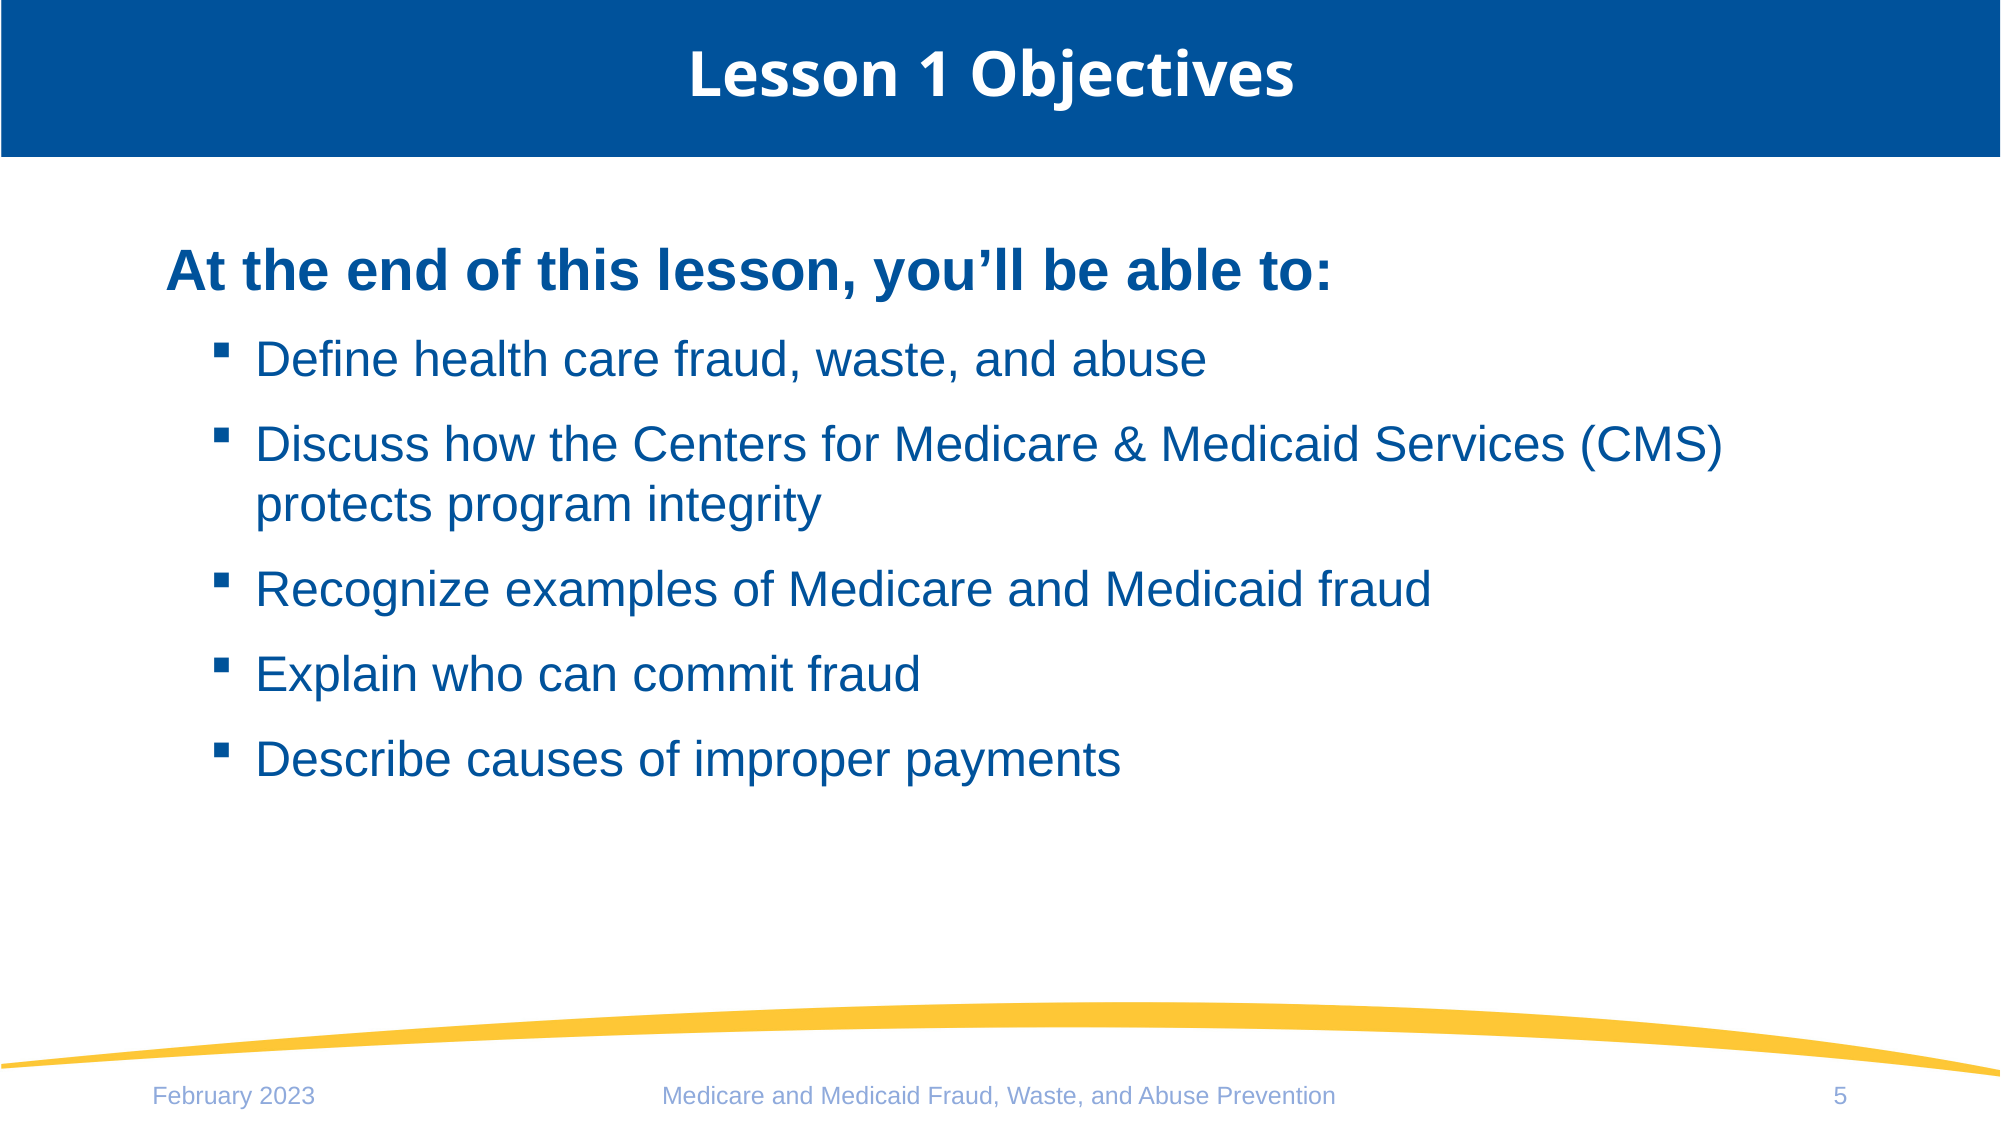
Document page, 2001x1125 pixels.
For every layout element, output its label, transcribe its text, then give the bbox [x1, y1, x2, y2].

title Lesson 1 Objectives [0, 2, 2000, 150]
list At the end of this lesson, you’ll be able to: Define health care fraud, waste, and abuse Discuss how the Centers for Medicare & Medicaid Services (CMS) protects program integrity Recognize examples of Medicare and Medicaid fraud Explain who can commit fraud Describe causes of improper payments [150, 224, 1972, 901]
footer Medicare and Medicaid Fraud, Waste, and Abuse Prevention [642, 1065, 1358, 1125]
picture [0, 0, 2001, 1125]
slide_number 5 [1412, 1065, 1863, 1125]
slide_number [137, 1065, 588, 1125]
